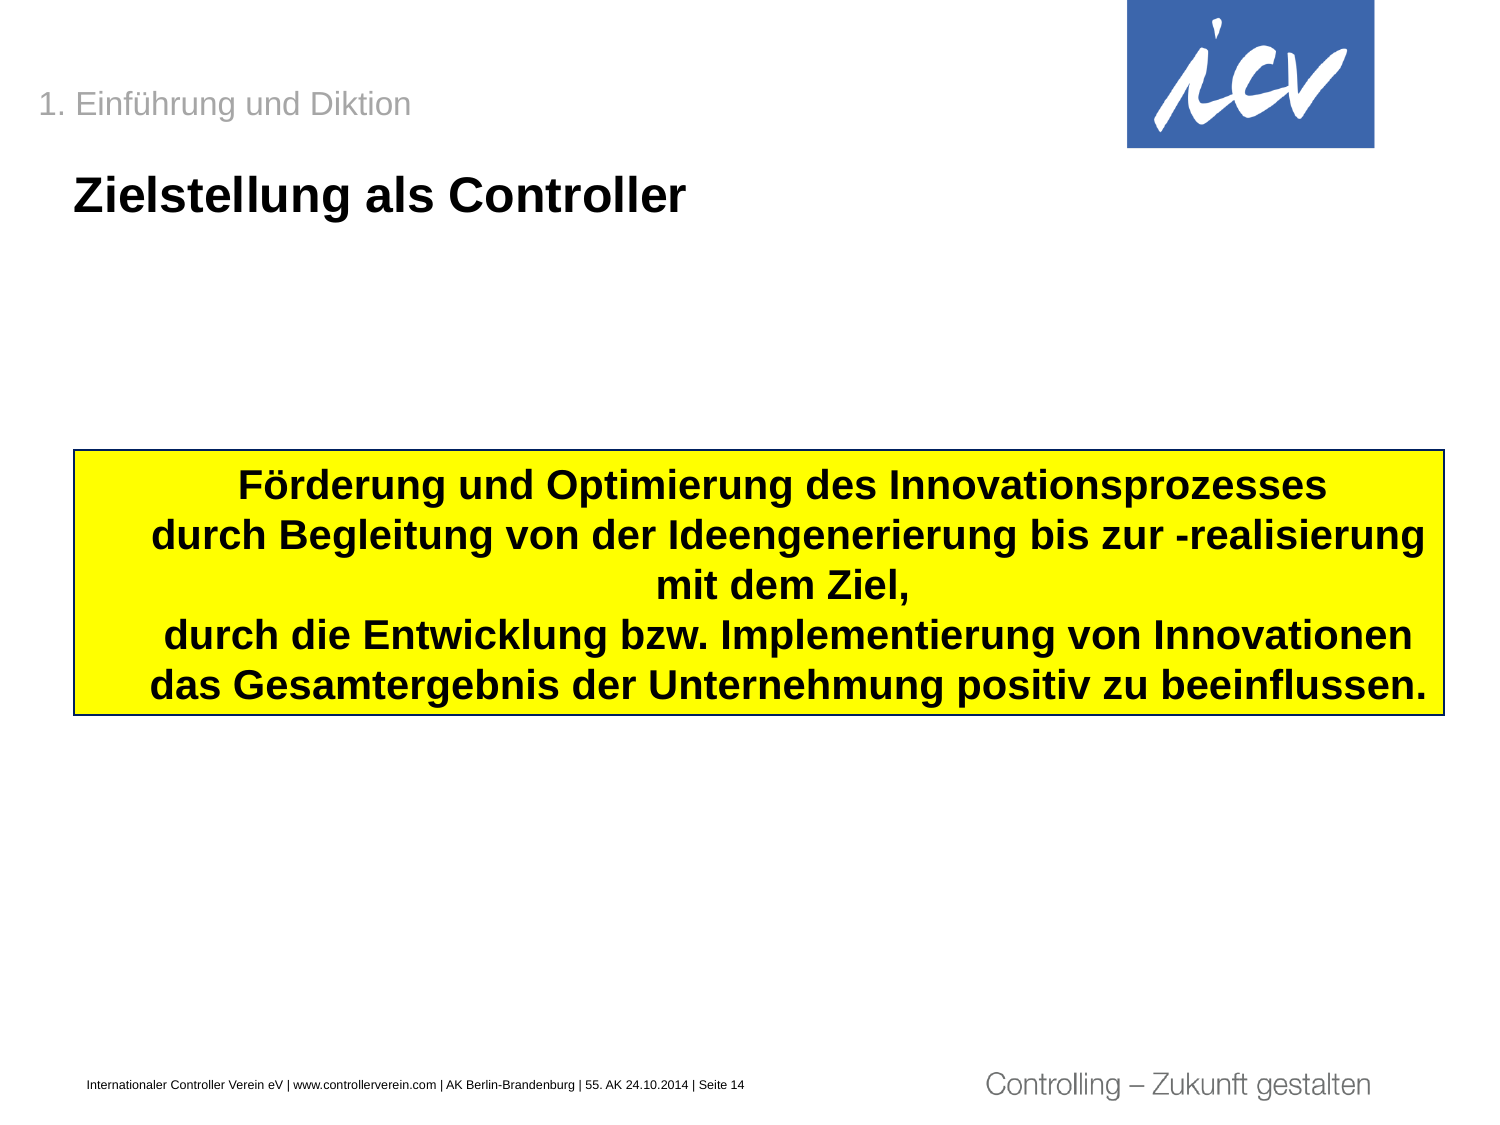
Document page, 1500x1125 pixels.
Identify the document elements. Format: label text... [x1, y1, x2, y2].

picture [1126, 0, 1375, 149]
picture [986, 1071, 1370, 1101]
text_box 1. Einführung und Diktion [23, 75, 1356, 130]
text_box Zielstellung als Controller [73, 162, 1445, 226]
text_box Förderung und Optimierung des Innovationsprozesses durch Begleitung von der Ideengenerierung bis zur -realisierung mit dem Ziel, durch die Entwicklung bzw. Implementierung von Innovationen das Gesamtergebnis der Unternehmung positiv zu beeinflussen. [73, 450, 1445, 716]
